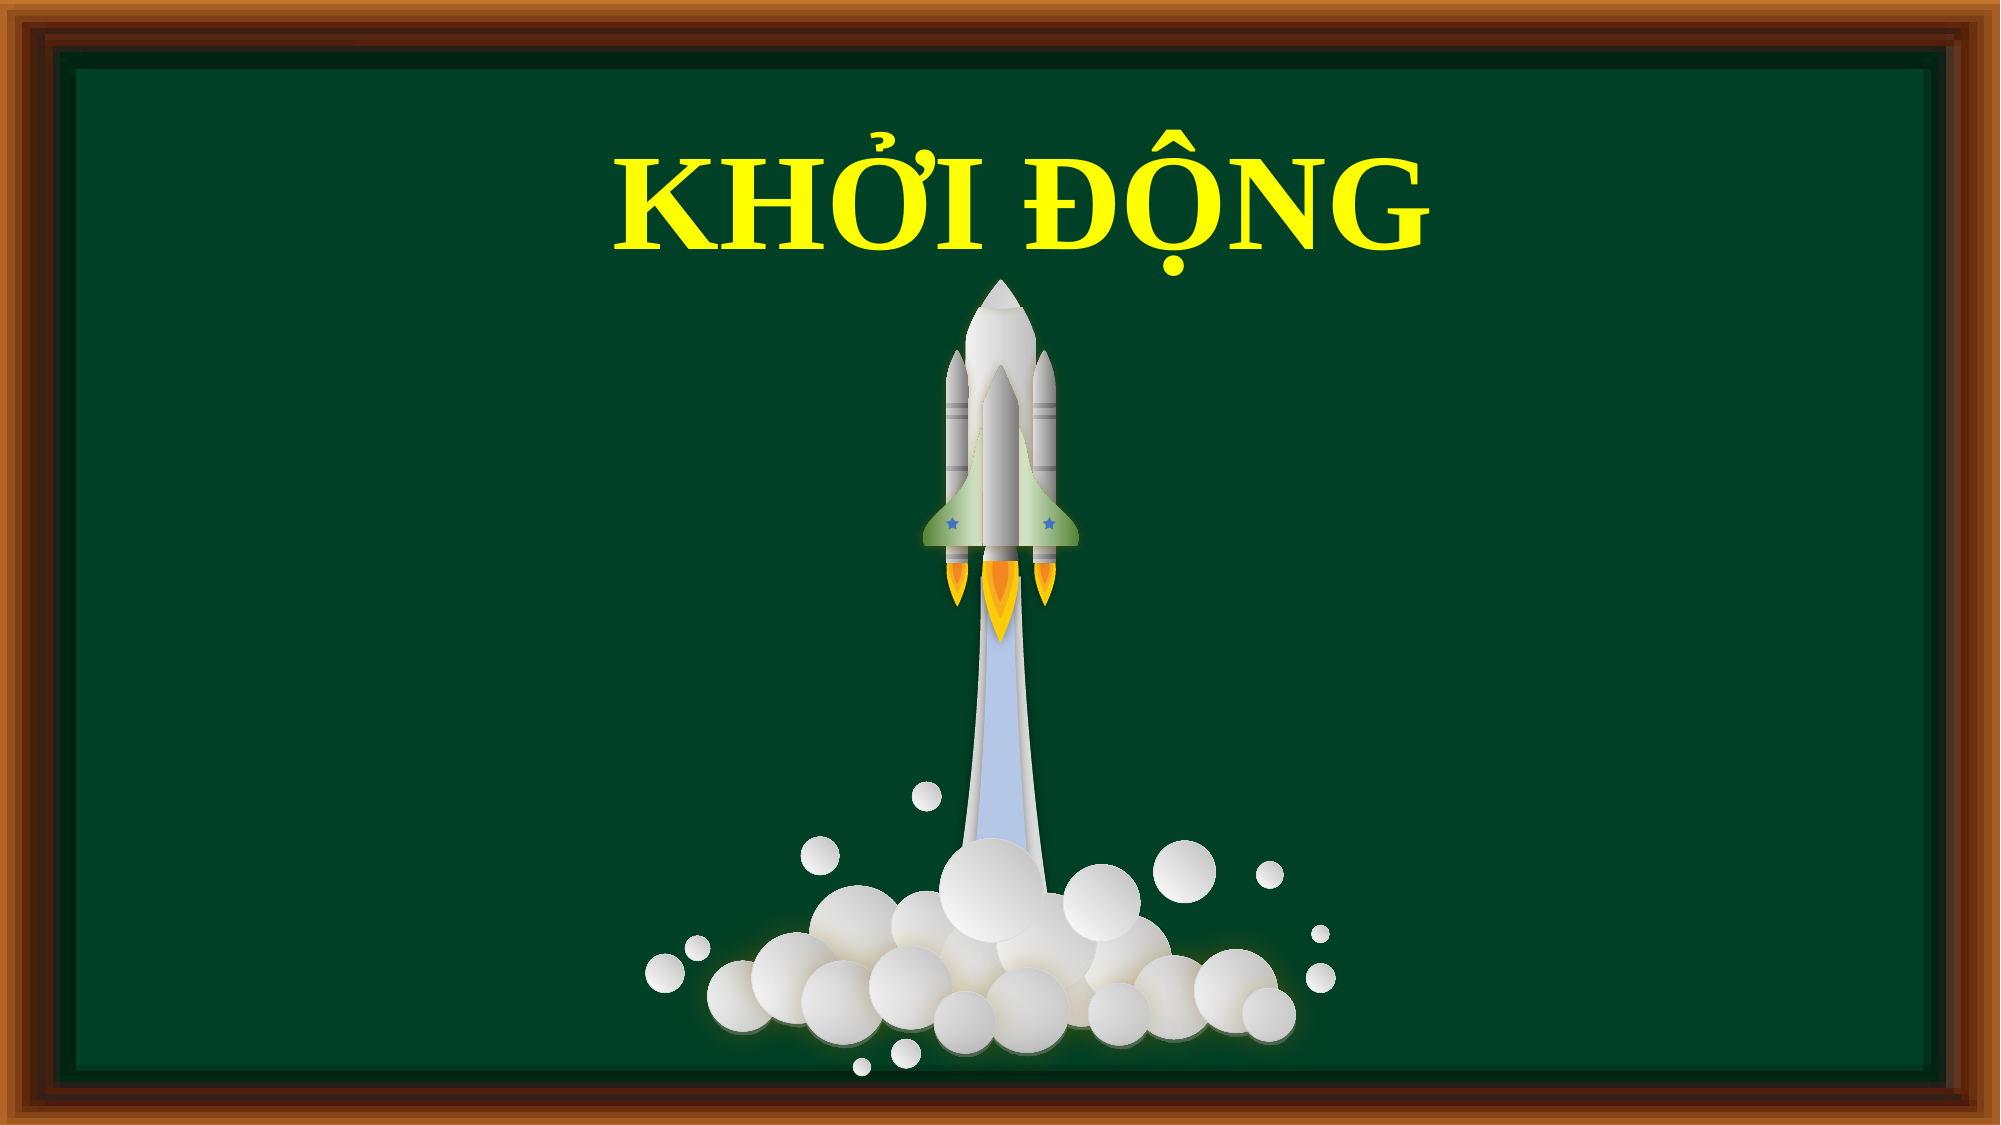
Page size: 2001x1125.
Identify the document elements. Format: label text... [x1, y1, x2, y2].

title KHỞI ĐỘNG [161, 99, 1887, 317]
picture [0, 0, 2000, 1125]
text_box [922, 279, 1080, 643]
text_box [952, 652, 1050, 780]
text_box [645, 781, 1336, 1077]
